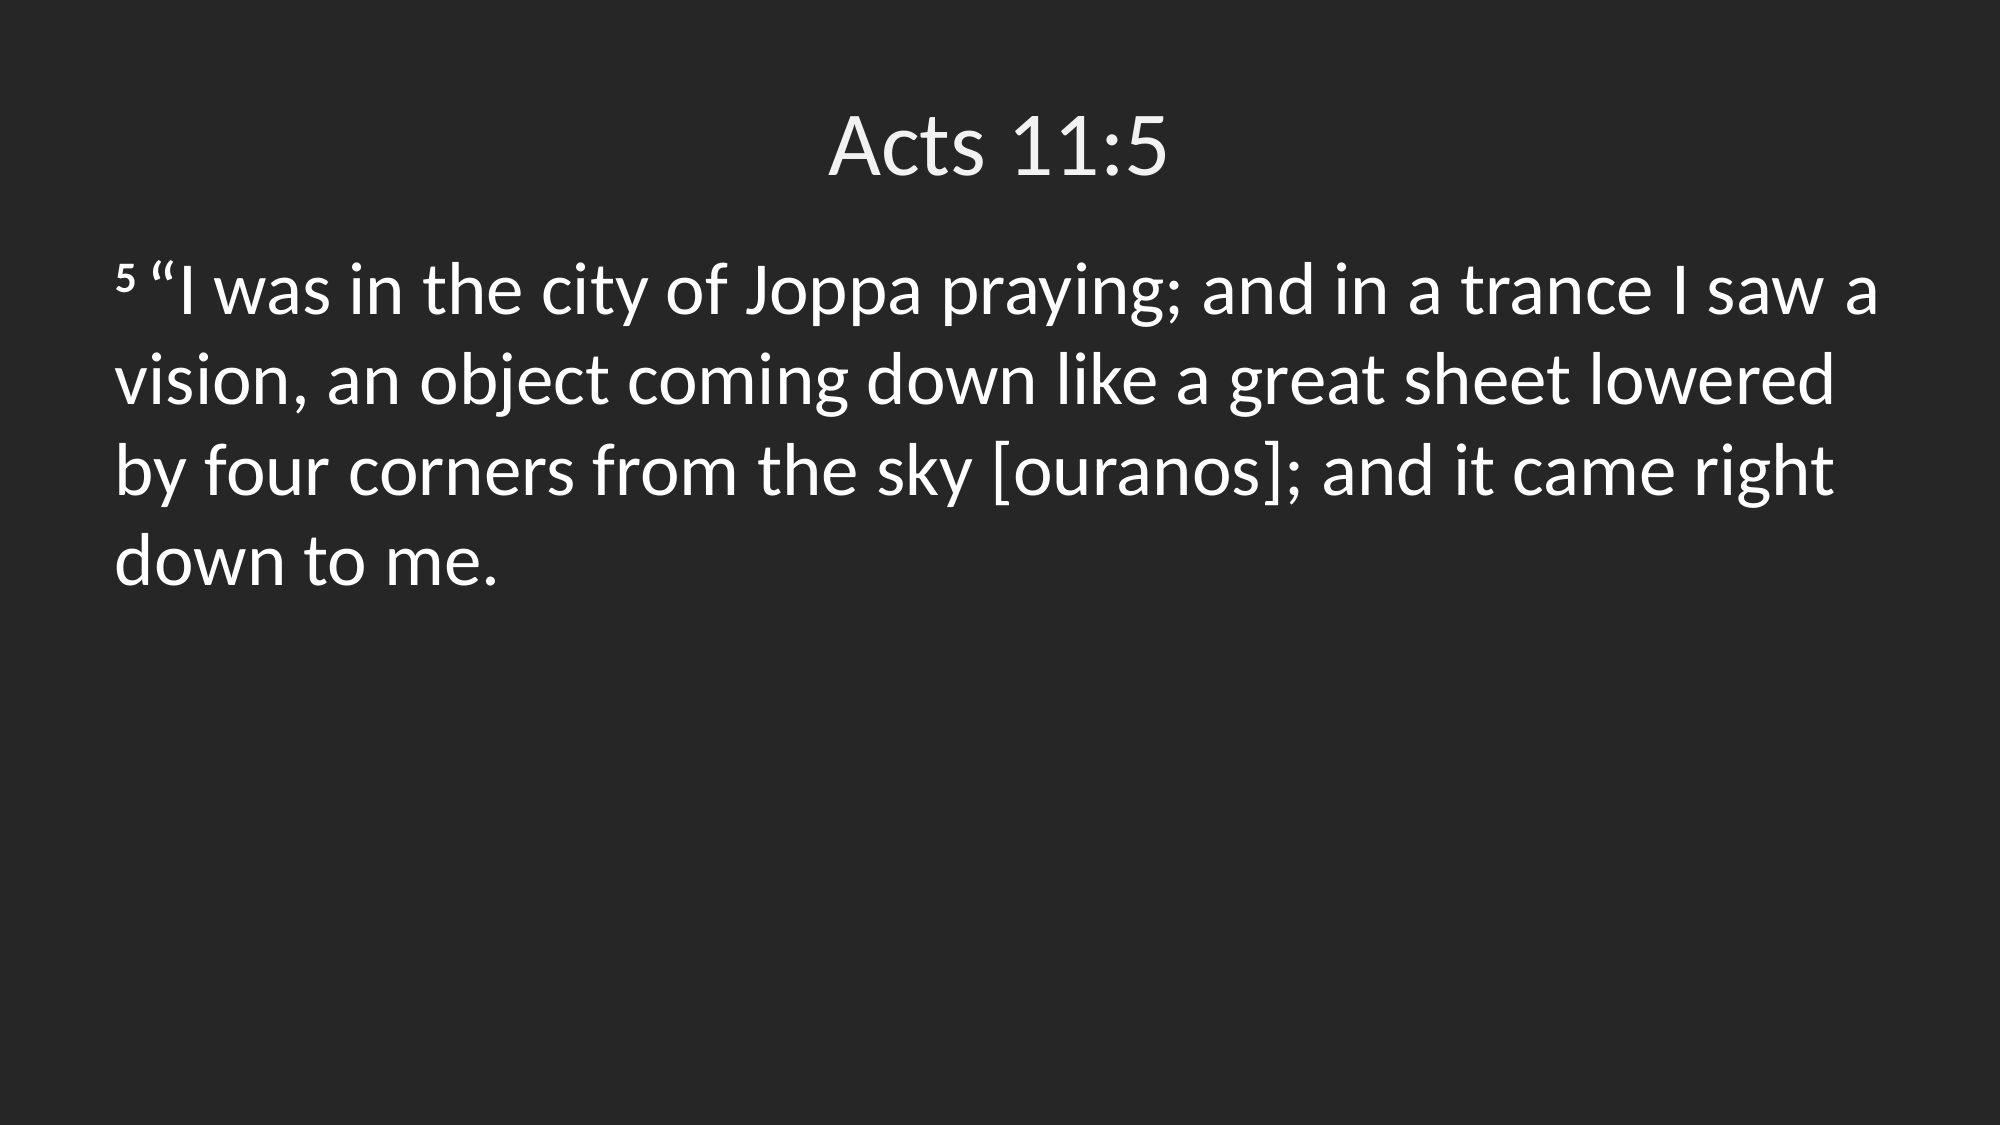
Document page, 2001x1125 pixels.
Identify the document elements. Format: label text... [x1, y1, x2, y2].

list 5 “I was in the city of Joppa praying; and in a trance I saw a vision, an object coming down like a great sheet lowered by four corners from the sky [ouranos]; and it came right down to me. [99, 232, 1900, 1025]
title Acts 11:5 [99, 45, 1900, 232]
